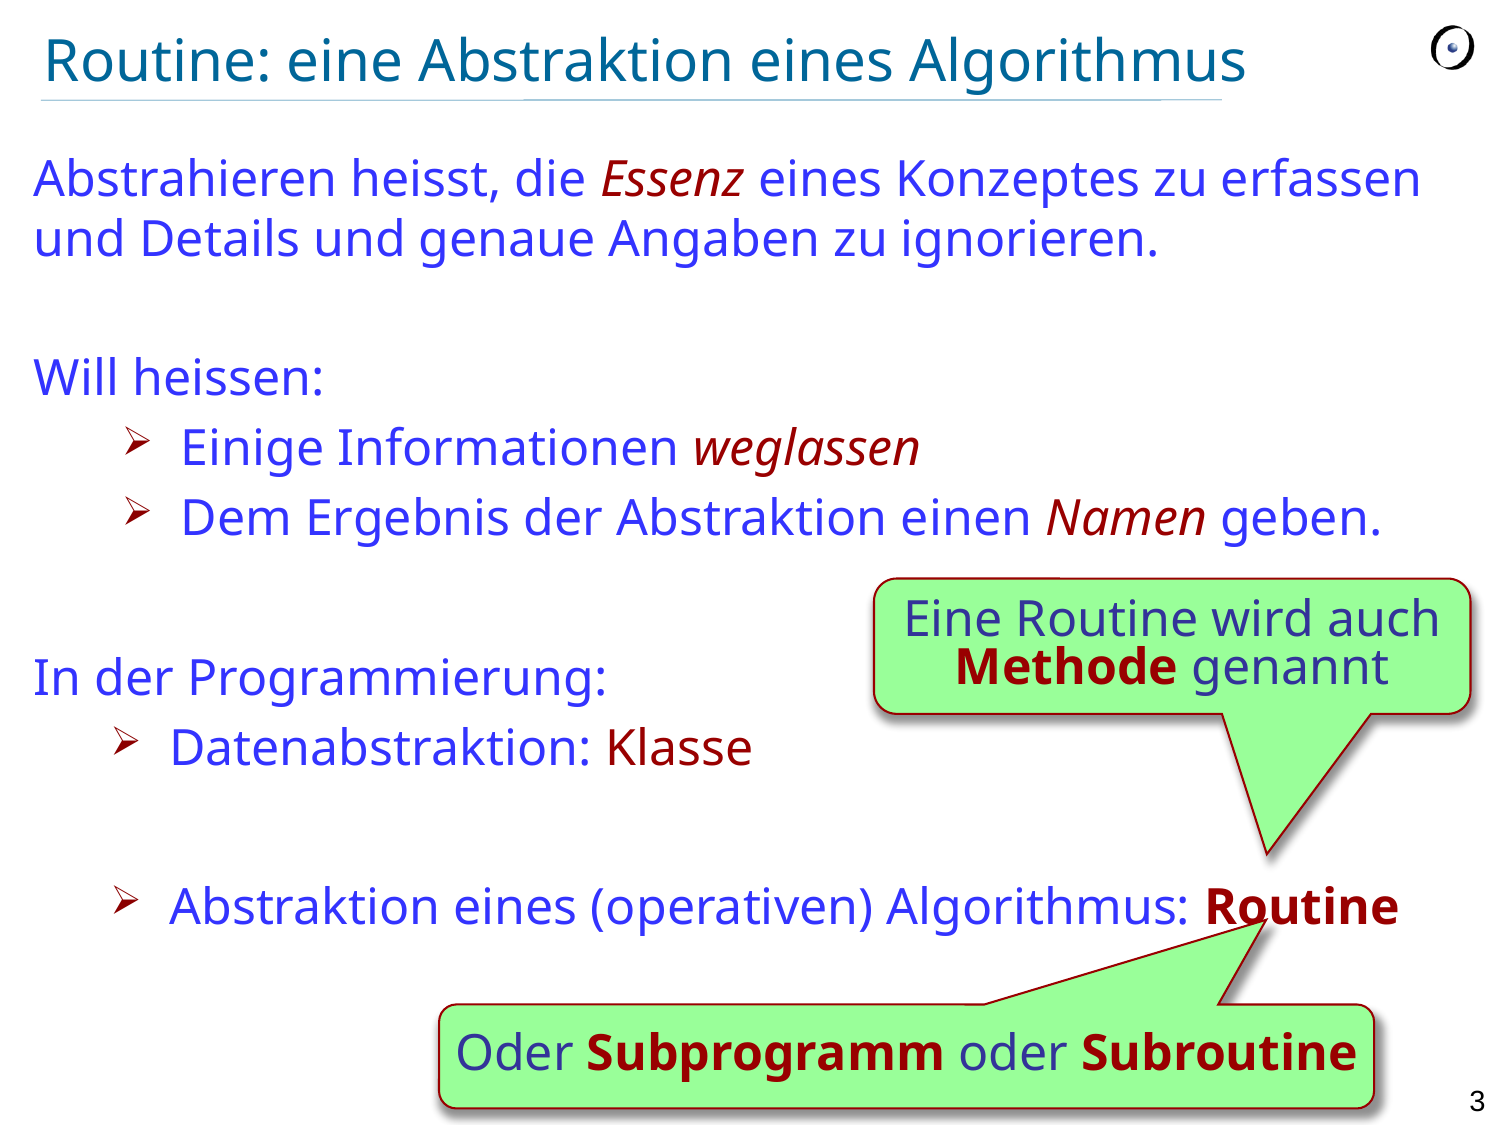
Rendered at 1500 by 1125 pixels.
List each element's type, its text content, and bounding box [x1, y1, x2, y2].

picture [1429, 20, 1476, 72]
title Routine: eine Abstraktion eines Algorithmus [43, 18, 1338, 98]
text_box Oder Subprogramm oder Subroutine [439, 919, 1375, 1109]
list Abstrahieren heisst, die Essenz eines Konzeptes zu erfassen und Details und genaue Angaben zu ignorieren. Will heissen: Einige Informationen weglassen Dem Ergebnis der Abstraktion einen Namen geben. In der Programmierung: Datenabstraktion: Klasse Abstraktion eines (operativen) Algorithmus: Routine [18, 138, 1500, 1069]
text_box Eine Routine wird auch Methode genannt [873, 578, 1471, 855]
